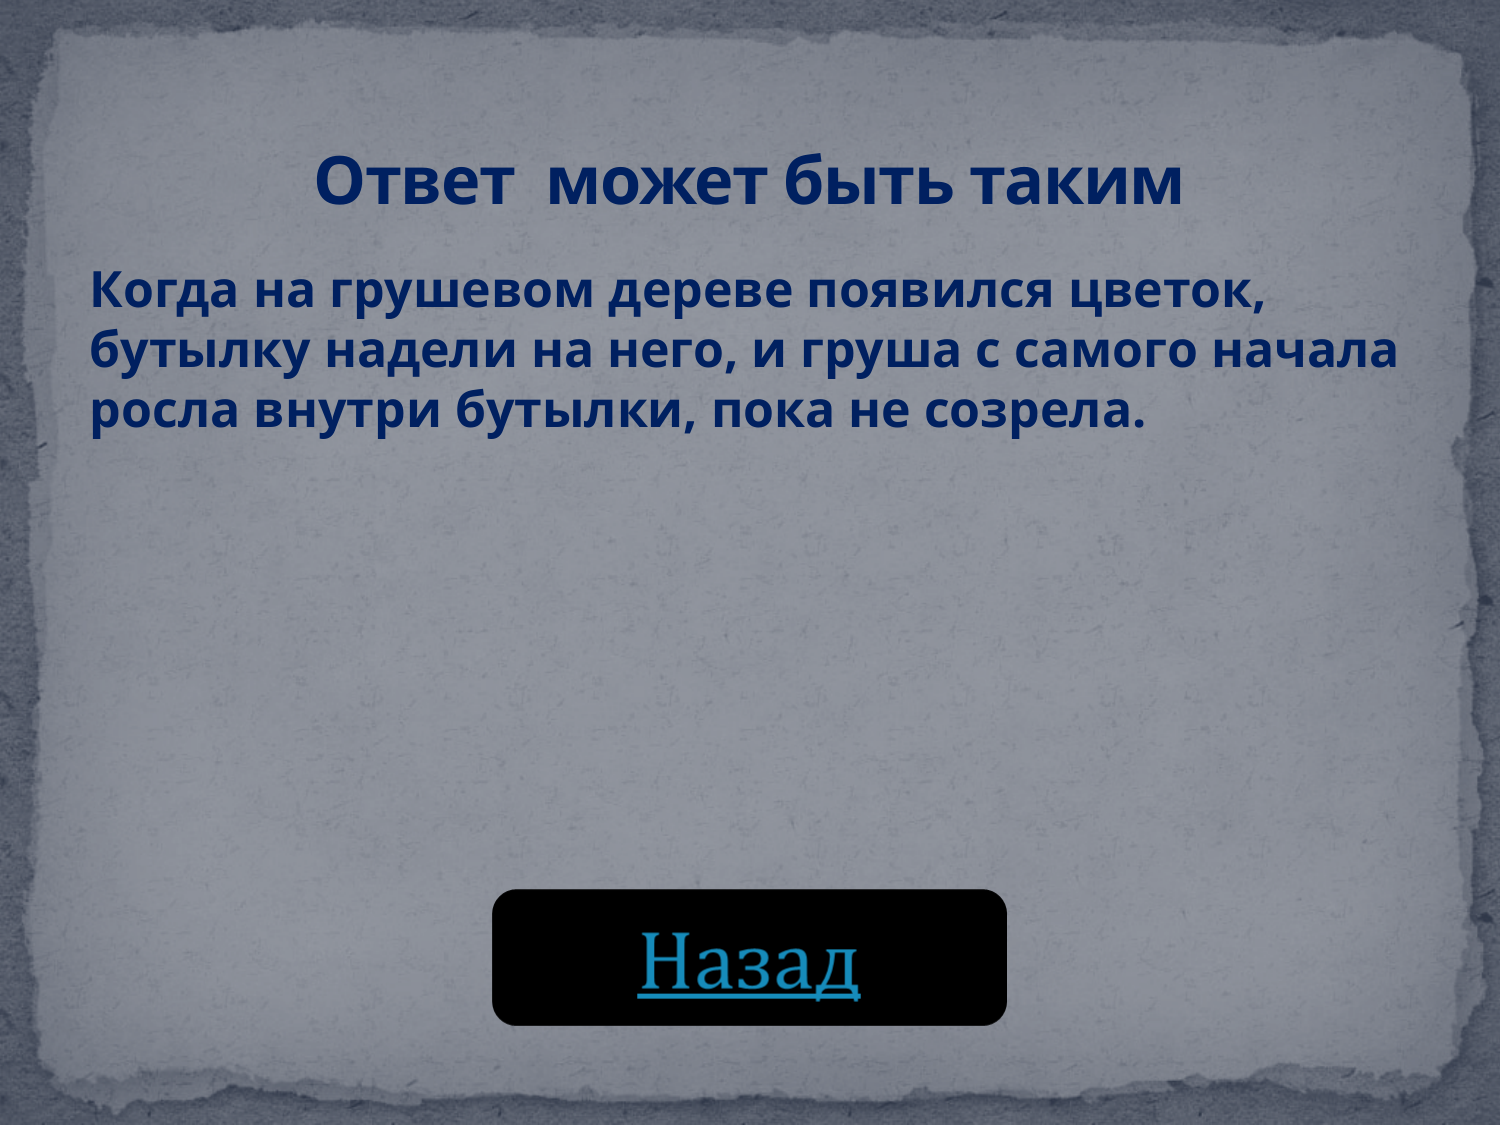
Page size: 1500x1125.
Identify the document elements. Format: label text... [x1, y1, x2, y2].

list Когда на грушевом дереве появился цветок, бутылку надели на него, и груша с самого начала росла внутри бутылки, пока не созрела. [75, 249, 1425, 1000]
title Ответ может быть таким [74, 24, 1425, 225]
picture [492, 881, 1007, 1058]
